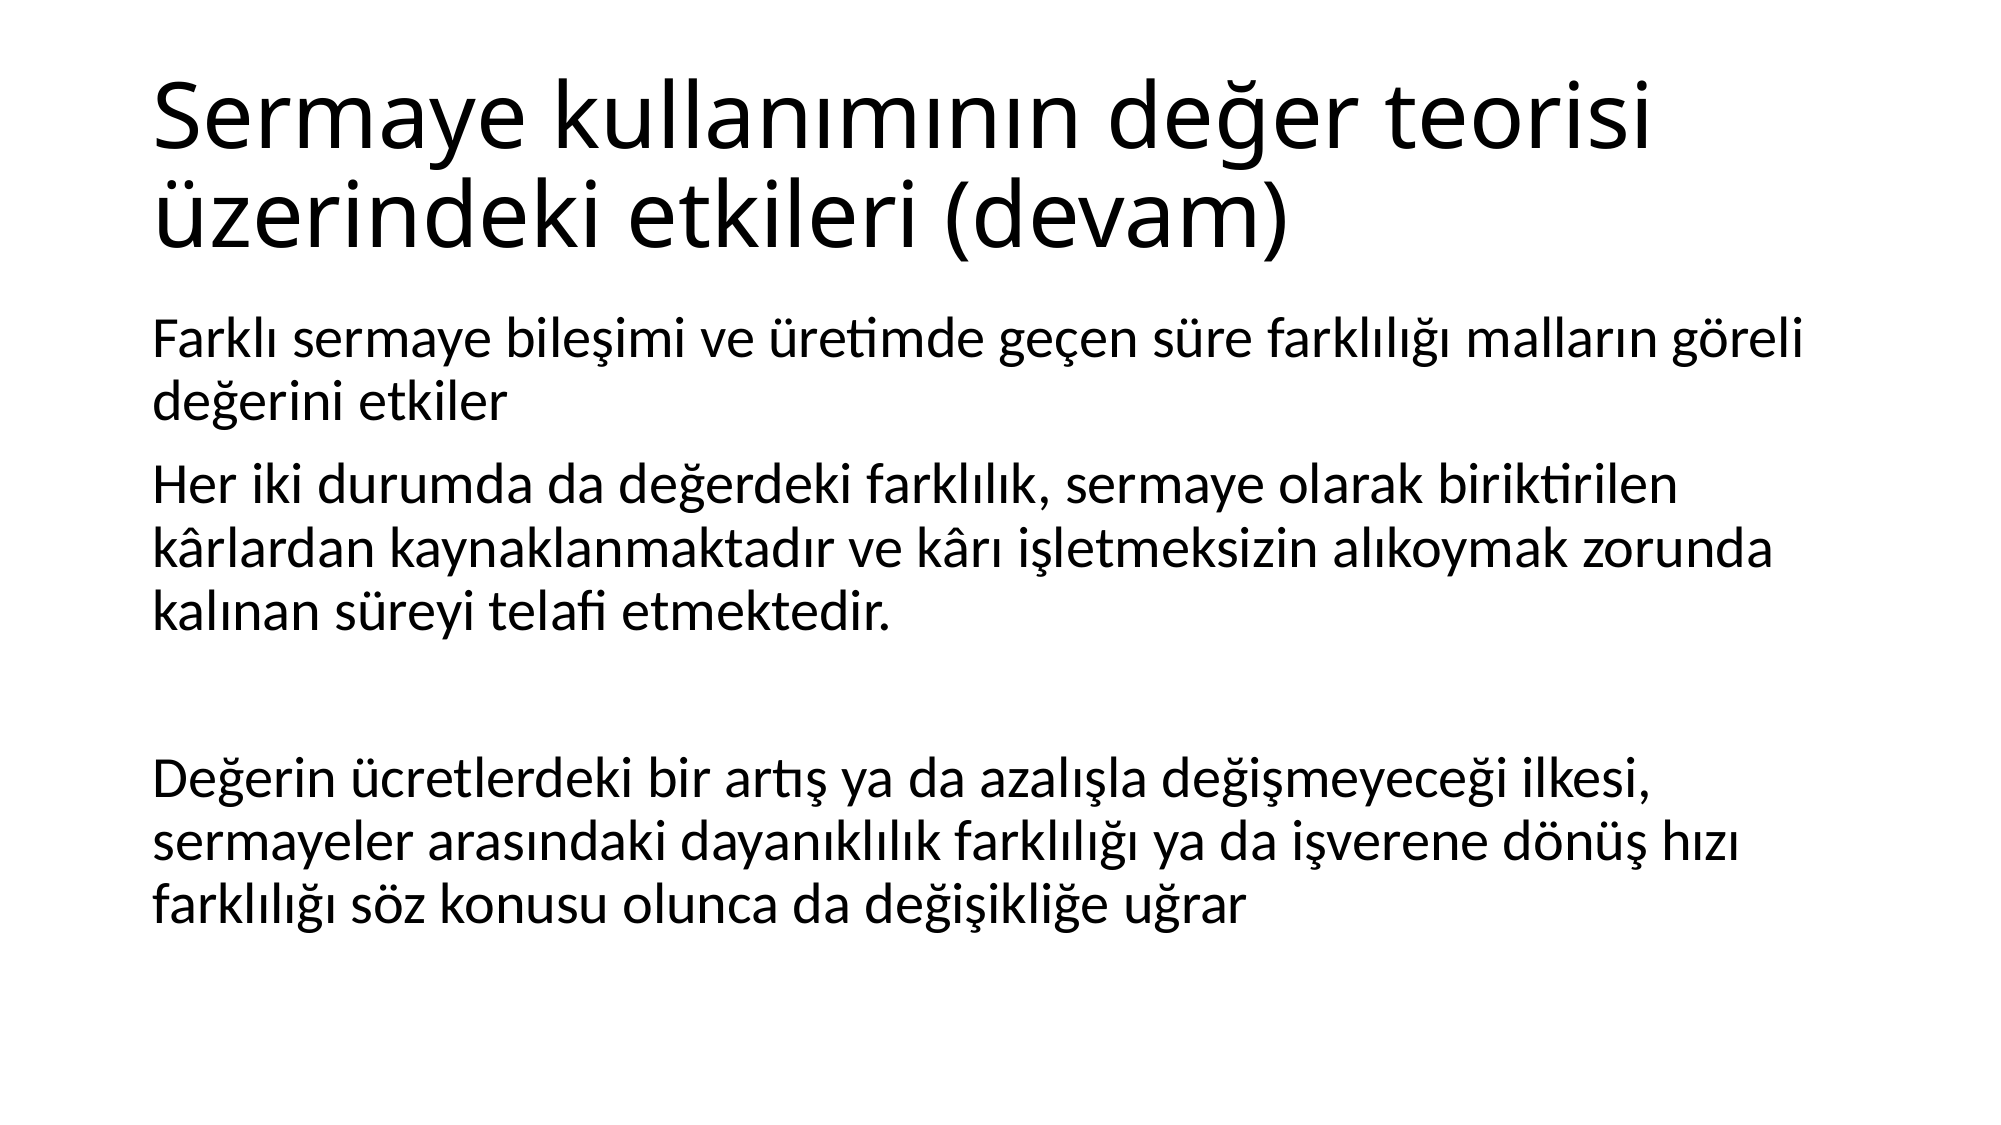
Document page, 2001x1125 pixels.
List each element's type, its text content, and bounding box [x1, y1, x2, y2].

list Farklı sermaye bileşimi ve üretimde geçen süre farklılığı malların göreli değerini etkiler Her iki durumda da değerdeki farklılık, sermaye olarak biriktirilen kârlardan kaynaklanmaktadır ve kârı işletmeksizin alıkoymak zorunda kalınan süreyi telafi etmektedir. Değerin ücretlerdeki bir artış ya da azalışla değişmeyeceği ilkesi, sermayeler arasındaki dayanıklılık farklılığı ya da işverene dönüş hızı farklılığı söz konusu olunca da değişikliğe uğrar [137, 299, 1863, 1014]
title Sermaye kullanımının değer teorisi üzerindeki etkileri (devam) [137, 59, 1863, 278]
